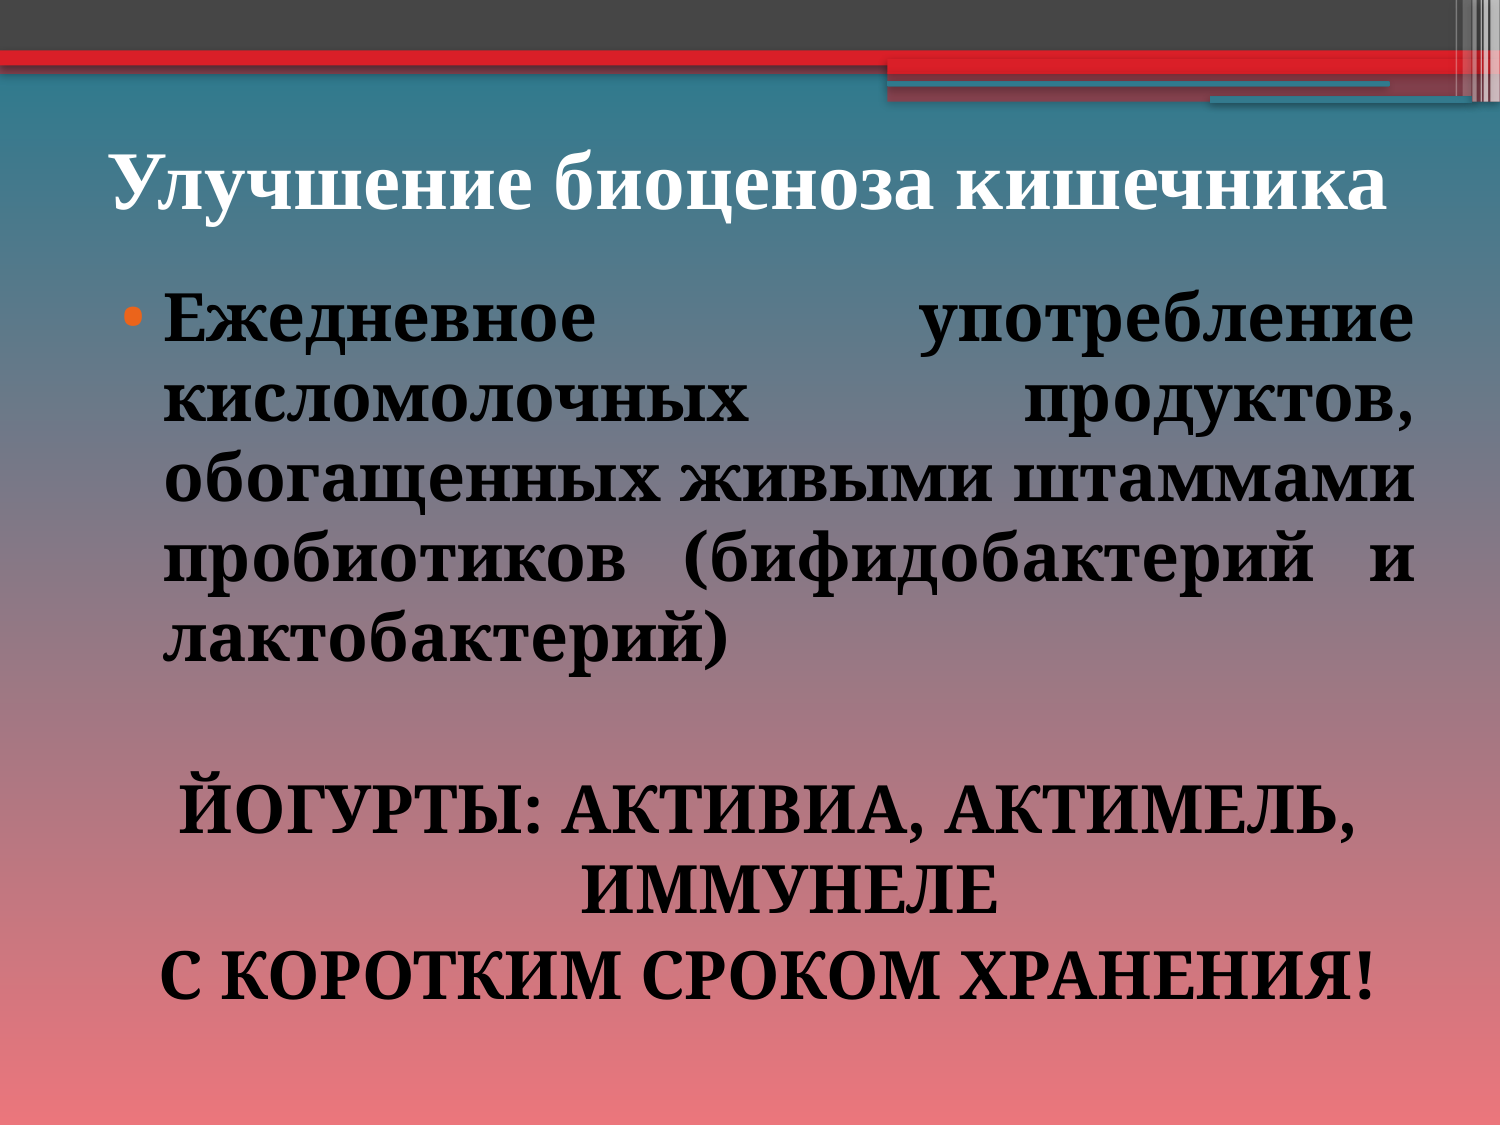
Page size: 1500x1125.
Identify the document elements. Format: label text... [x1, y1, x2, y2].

title Улучшение биоценоза кишечника [76, 90, 1420, 263]
list Ежедневное употребление кисломолочных продуктов, обогащенных живыми штаммами пробиотиков (бифидобактерий и лактобактерий) ЙОГУРТЫ: АКТИВИА, АКТИМЕЛЬ, ИММУНЕЛЕ С КОРОТКИМ СРОКОМ ХРАНЕНИЯ! [88, 267, 1431, 955]
